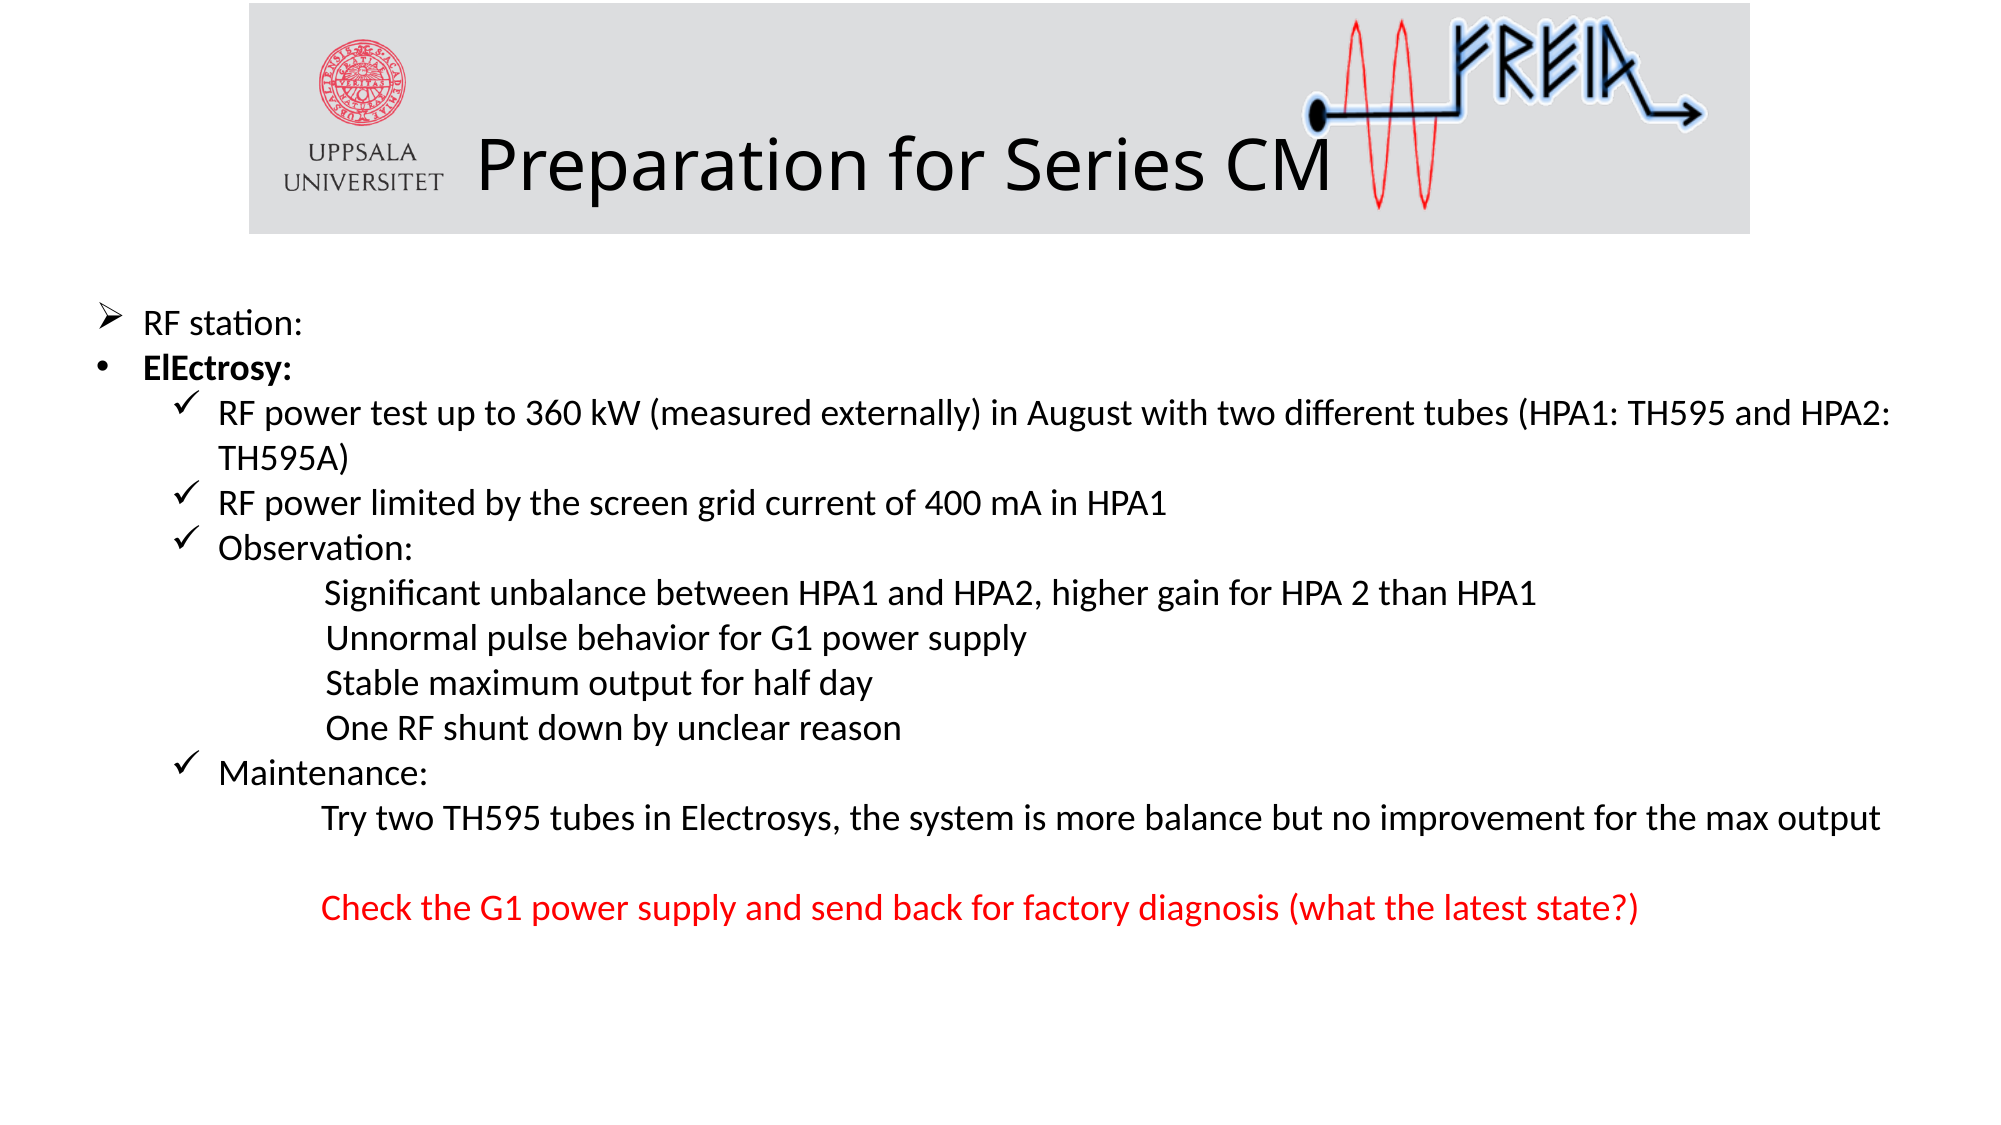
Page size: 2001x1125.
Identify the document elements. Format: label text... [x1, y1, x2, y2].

text_box RF station: ElEctrosy: RF power test up to 360 kW (measured externally) in August with two different tubes (HPA1: TH595 and HPA2: TH595A) RF power limited by the screen grid current of 400 mA in HPA1 Observation: Significant unbalance between HPA1 and HPA2, higher gain for HPA 2 than HPA1 Unnormal pulse behavior for G1 power supply Stable maximum output for half day One RF shunt down by unclear reason Maintenance: Try two TH595 tubes in Electrosys, the system is more balance but no improvement for the max output Check the G1 power supply and send back for factory diagnosis (what the latest state?) [81, 290, 1929, 936]
picture [249, 3, 1750, 234]
